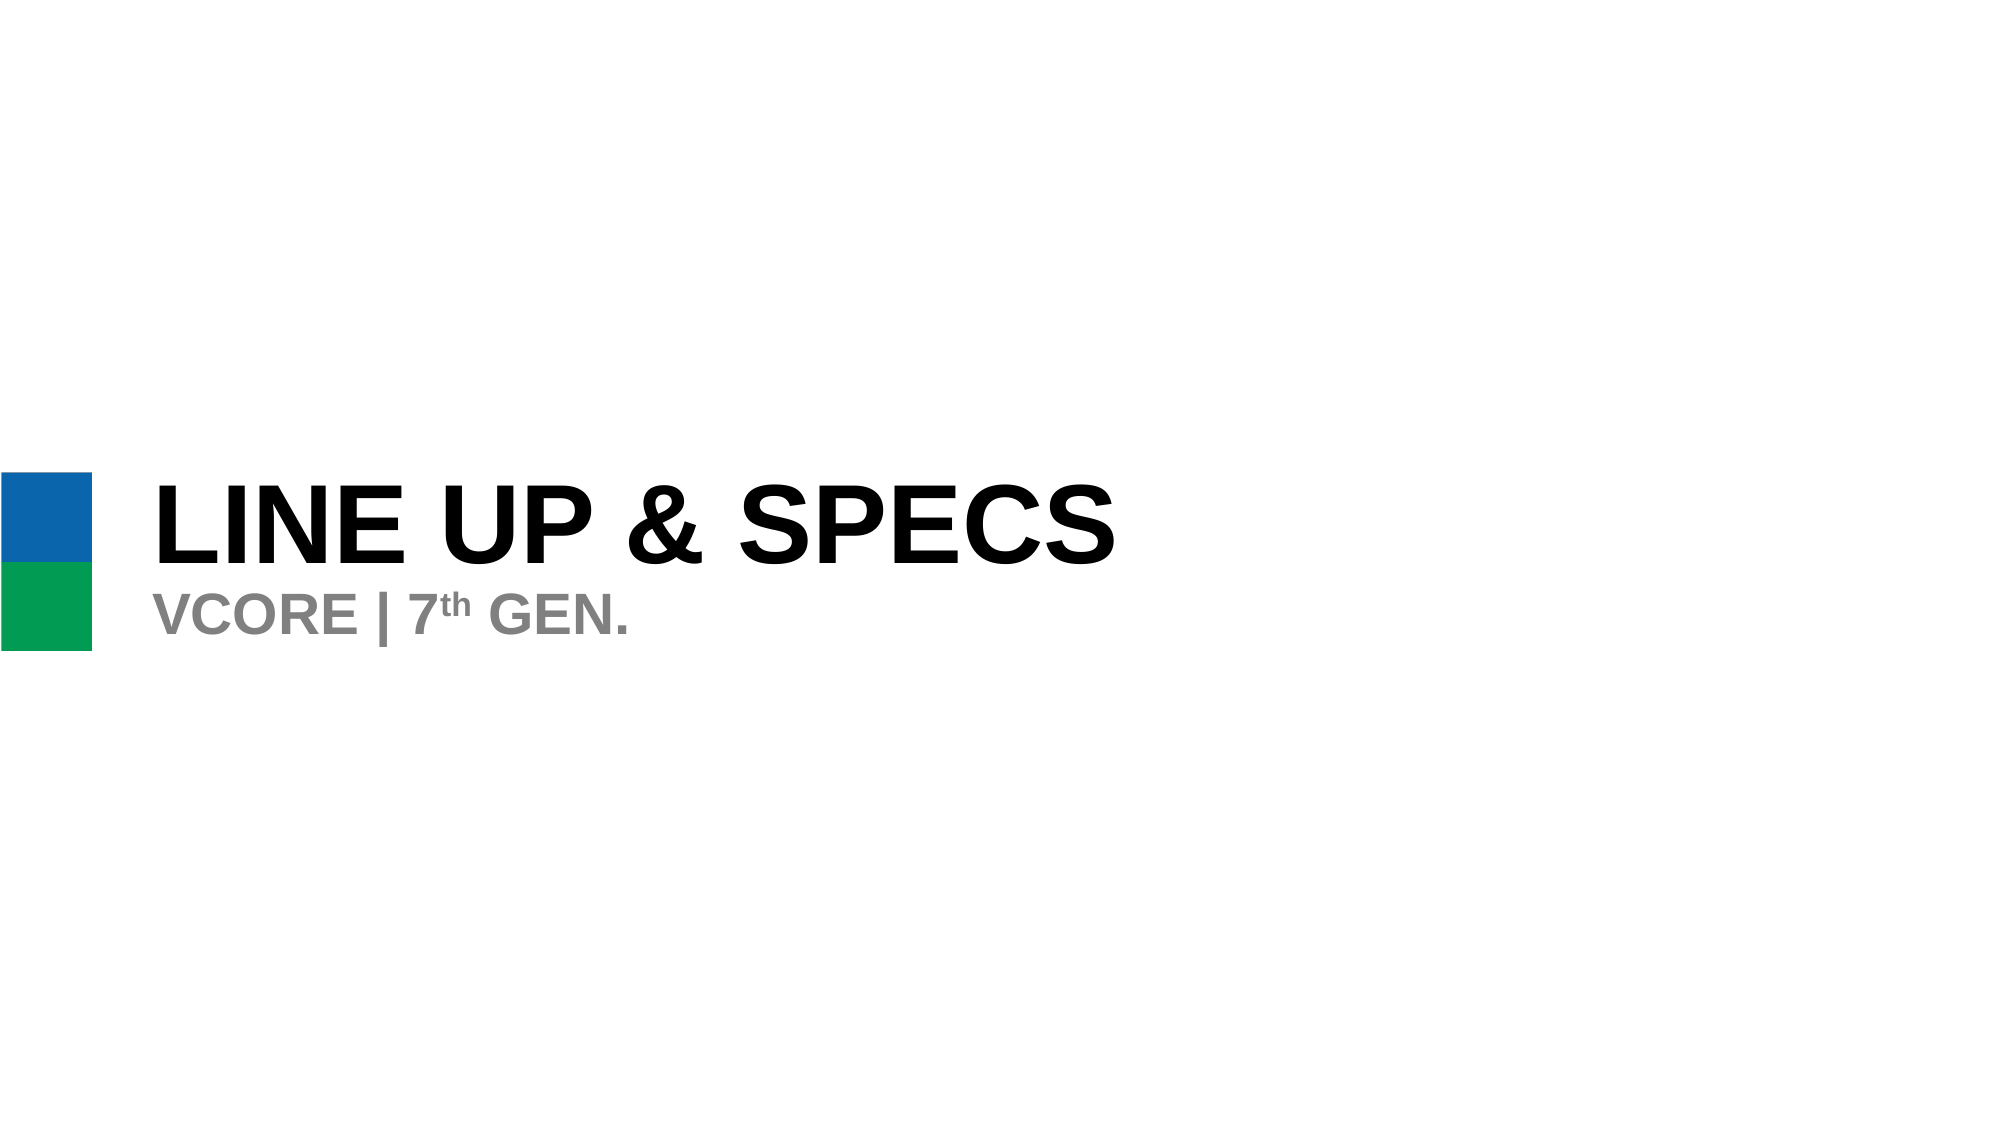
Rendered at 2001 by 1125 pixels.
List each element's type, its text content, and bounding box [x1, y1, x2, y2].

title LINE UP & SPECS [137, 449, 1863, 576]
list VCORE | 7th GEN. [137, 576, 1863, 711]
picture [0, 471, 93, 652]
